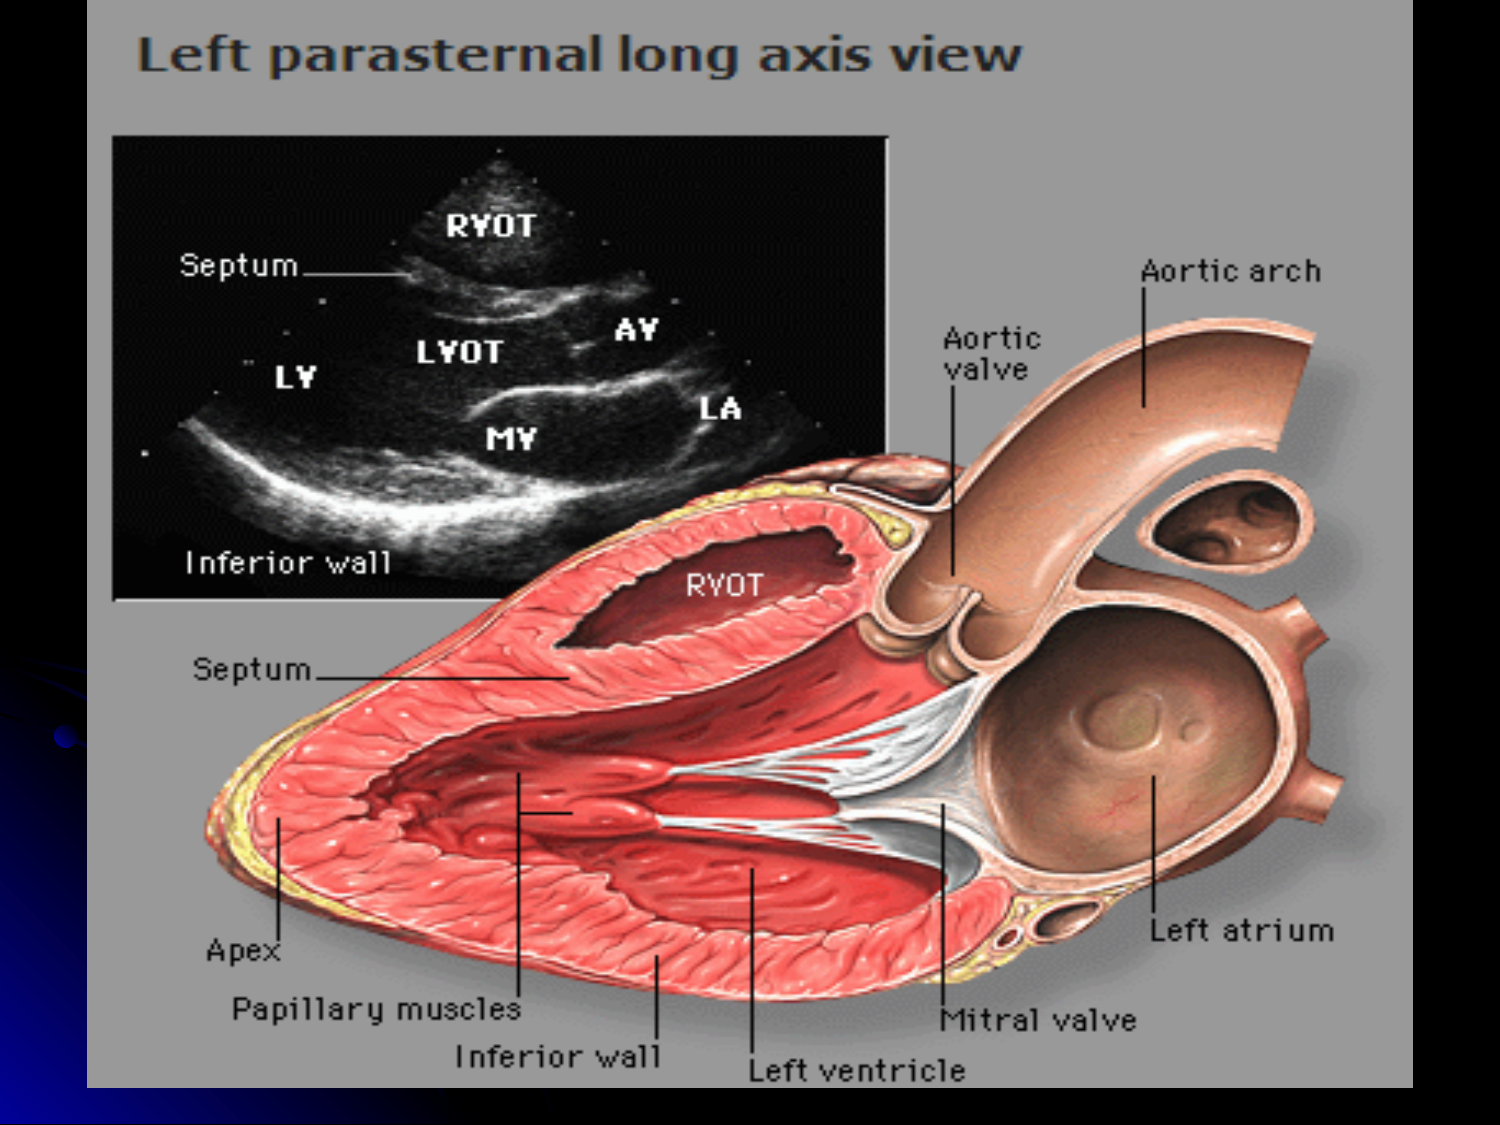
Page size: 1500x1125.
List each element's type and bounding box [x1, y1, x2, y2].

picture [87, 0, 1413, 1088]
